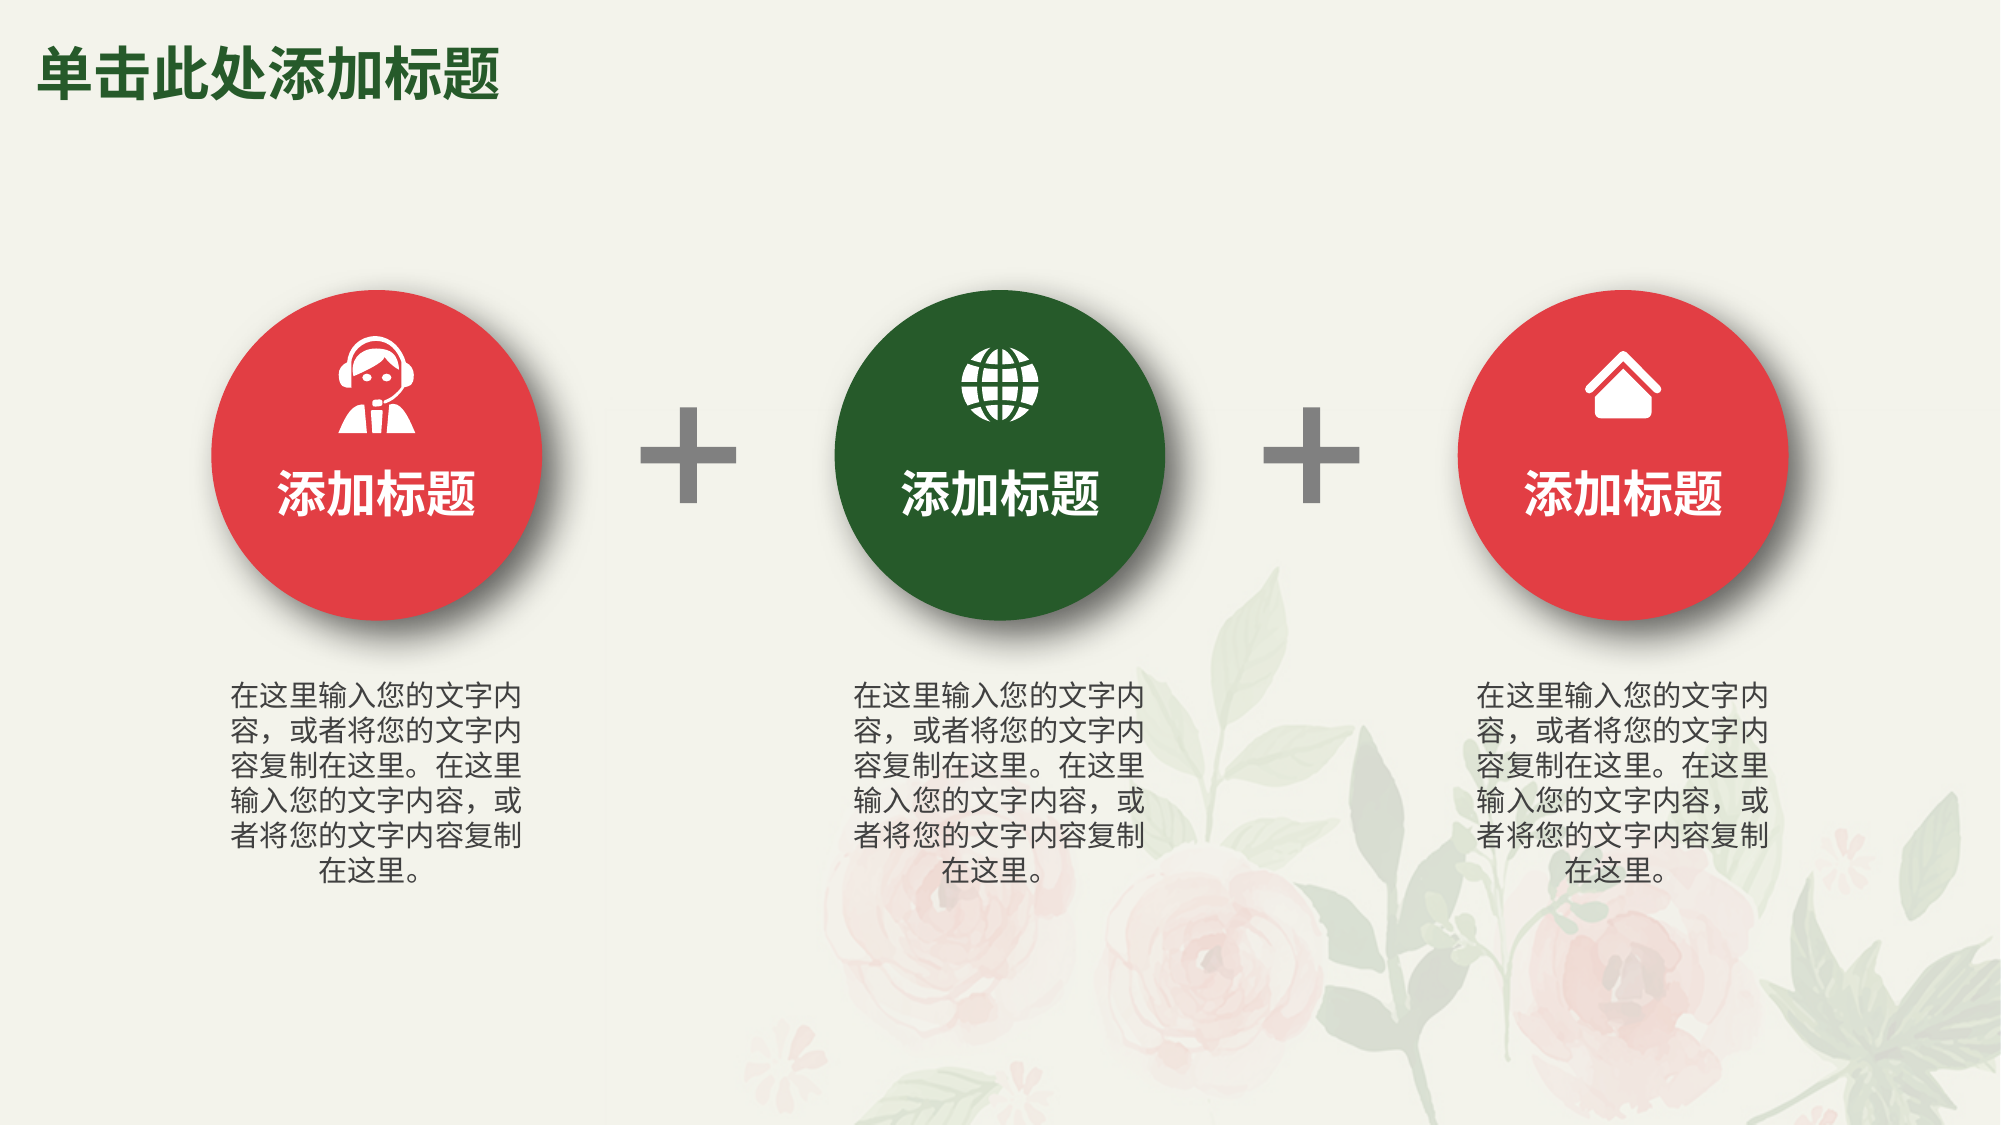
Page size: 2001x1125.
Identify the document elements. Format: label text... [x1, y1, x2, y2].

text_box [1263, 407, 1360, 504]
picture [0, 0, 2001, 1125]
text_box [338, 404, 367, 434]
text_box [1009, 406, 1030, 422]
text_box 添加标题 [225, 455, 528, 531]
text_box [640, 407, 737, 504]
text_box [981, 368, 998, 382]
text_box [370, 410, 383, 434]
text_box [985, 349, 998, 365]
text_box [386, 403, 416, 434]
text_box [211, 290, 543, 523]
text_box 添加标题 [1472, 455, 1775, 531]
text_box [338, 336, 414, 407]
text_box [1002, 386, 1018, 402]
text_box [1002, 349, 1015, 365]
text_box [852, 531, 1147, 621]
text_box [961, 386, 980, 406]
text_box [1020, 363, 1039, 382]
text_box [981, 386, 998, 402]
text_box [970, 406, 991, 422]
text_box [1009, 347, 1030, 363]
text_box [970, 347, 991, 363]
text_box 在这里输入您的文字内容，或者将您的文字内容复制在这里。在这里输入您的文字内容，或者将您的文字内容复制在这里。 [834, 670, 1166, 895]
text_box [229, 531, 524, 621]
text_box [1594, 368, 1652, 419]
text_box 添加标题 [848, 455, 1151, 531]
text_box [834, 290, 1166, 523]
text_box [1585, 351, 1662, 394]
text_box [1002, 368, 1018, 382]
text_box [985, 404, 998, 421]
text_box [1457, 290, 1789, 523]
text_box [961, 363, 980, 382]
title 单击此处添加标题 [20, 29, 1746, 124]
text_box [1476, 531, 1771, 621]
text_box [1020, 386, 1039, 406]
text_box 在这里输入您的文字内容，或者将您的文字内容复制在这里。在这里输入您的文字内容，或者将您的文字内容复制在这里。 [1457, 670, 1789, 895]
text_box 在这里输入您的文字内容，或者将您的文字内容复制在这里。在这里输入您的文字内容，或者将您的文字内容复制在这里。 [211, 670, 543, 895]
text_box [1002, 404, 1015, 421]
